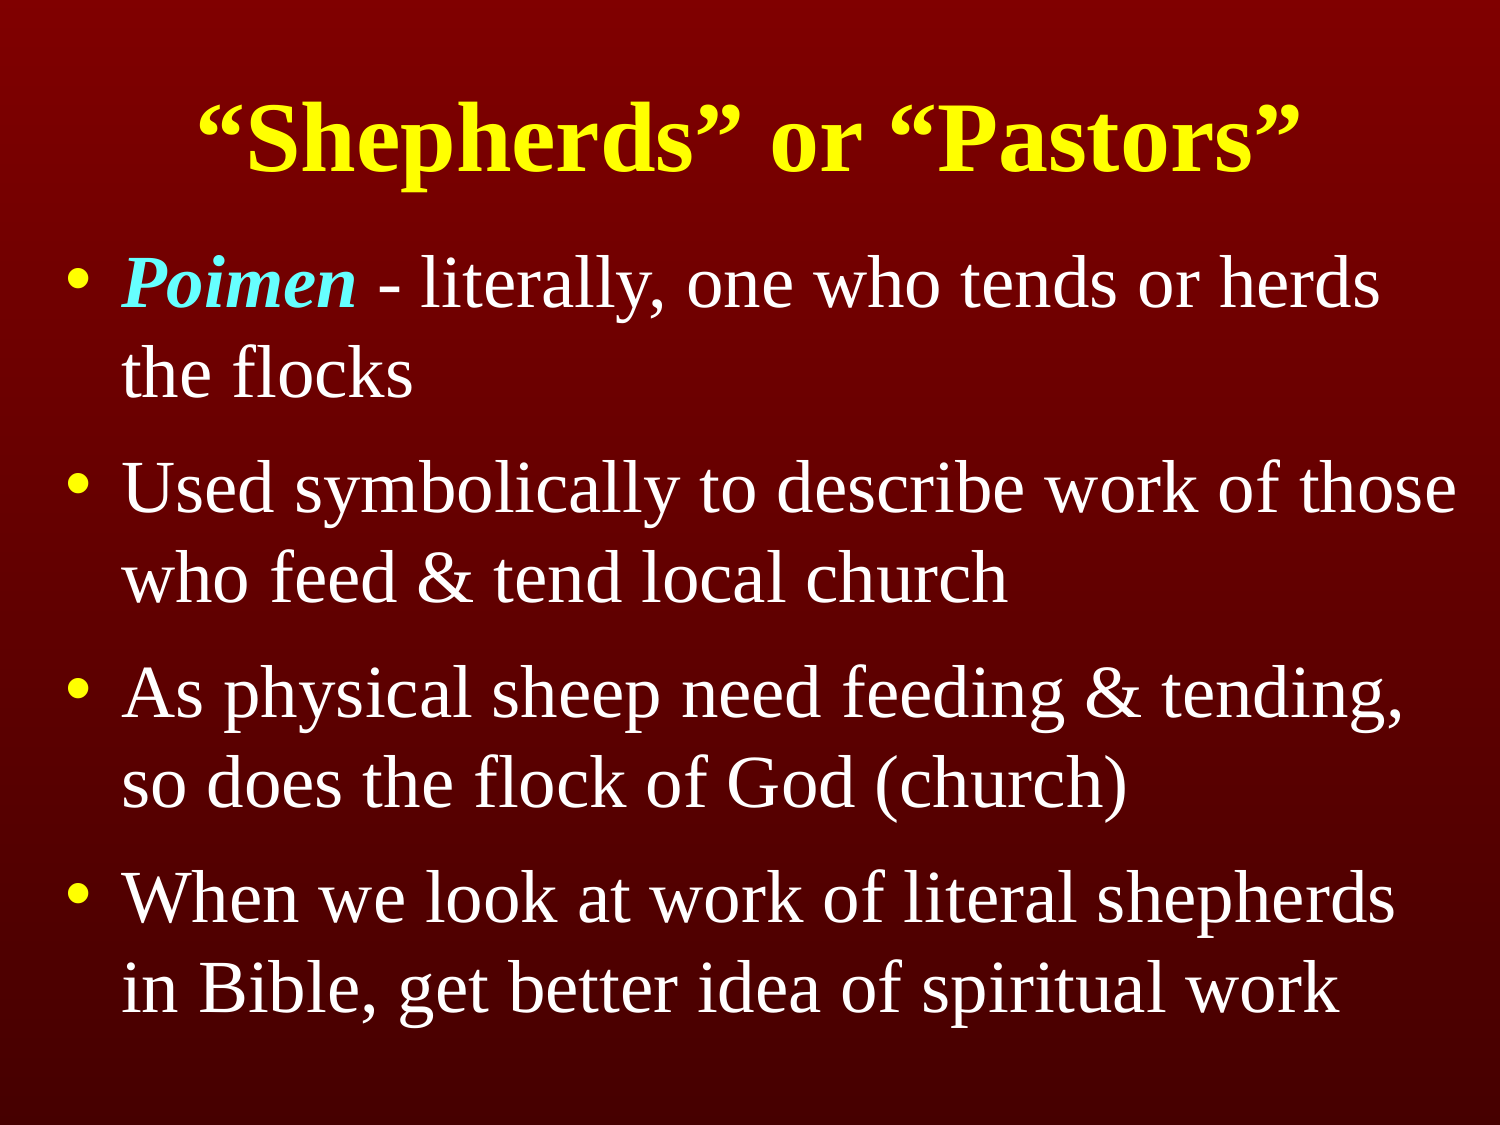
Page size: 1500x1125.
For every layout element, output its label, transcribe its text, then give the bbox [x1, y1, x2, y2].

list Poimen - literally, one who tends or herds the flocks Used symbolically to describe work of those who feed & tend local church As physical sheep need feeding & tending, so does the flock of God (church) When we look at work of literal shepherds in Bible, get better idea of spiritual work [50, 224, 1475, 1125]
title “Shepherds” or “Pastors” [112, 37, 1388, 224]
